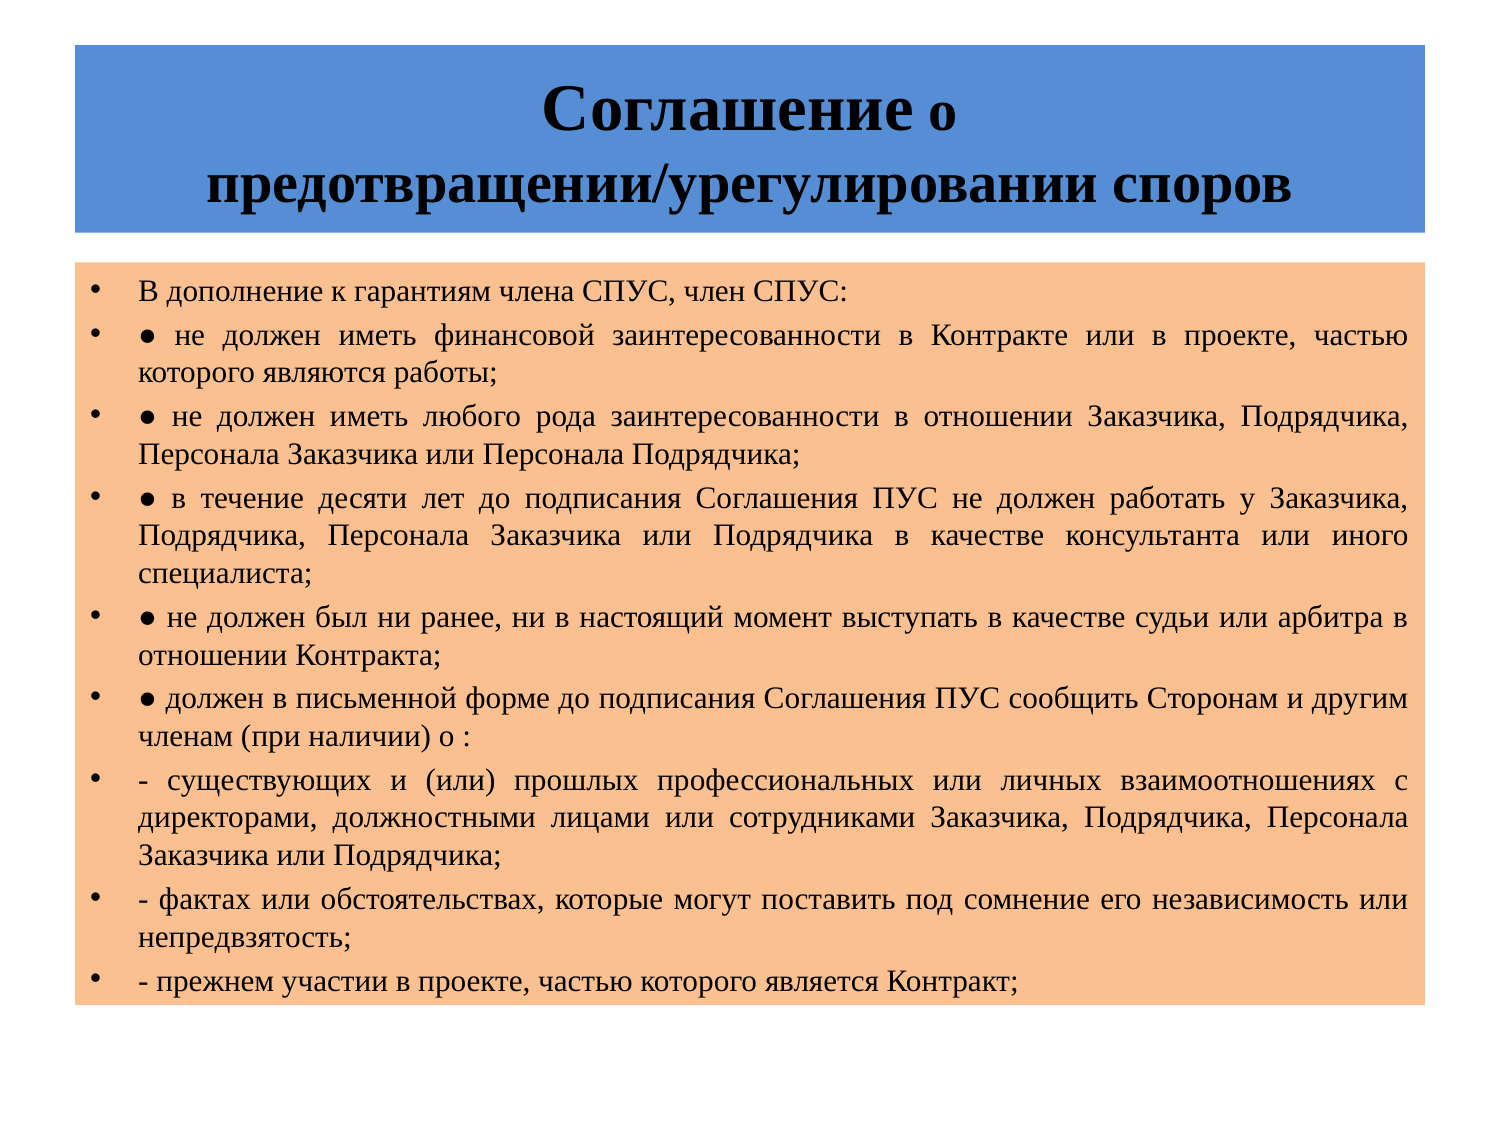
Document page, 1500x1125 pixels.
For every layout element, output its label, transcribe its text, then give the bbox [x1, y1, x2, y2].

title Соглашение о предотвращении/урегулировании споров [75, 45, 1425, 233]
list В дополнение к гарантиям члена СПУС, член СПУС: ● не должен иметь финансовой заинтересованности в Контракте или в проекте, частью которого являются работы; ● не должен иметь любого рода заинтересованности в отношении Заказчика, Подрядчика, Персонала Заказчика или Персонала Подрядчика; ● в течение десяти лет до подписания Соглашения ПУС не должен работать у Заказчика, Подрядчика, Персонала Заказчика или Подрядчика в качестве консультанта или иного специалиста; ● не должен был ни ранее, ни в настоящий момент выступать в качестве судьи или арбитра в отношении Контракта; ● должен в письменной форме до подписания Соглашения ПУС сообщить Сторонам и другим членам (при наличии) о : - существующих и (или) прошлых профессиональных или личных взаимоотношениях с директорами, должностными лицами или сотрудниками Заказчика, Подрядчика, Персонала Заказчика или Подрядчика; - фактах или обстоятельствах, которые могут поставить под сомнение его независимость или непредвзятость; - прежнем участии в проекте, частью которого является Контракт; [75, 262, 1425, 1005]
